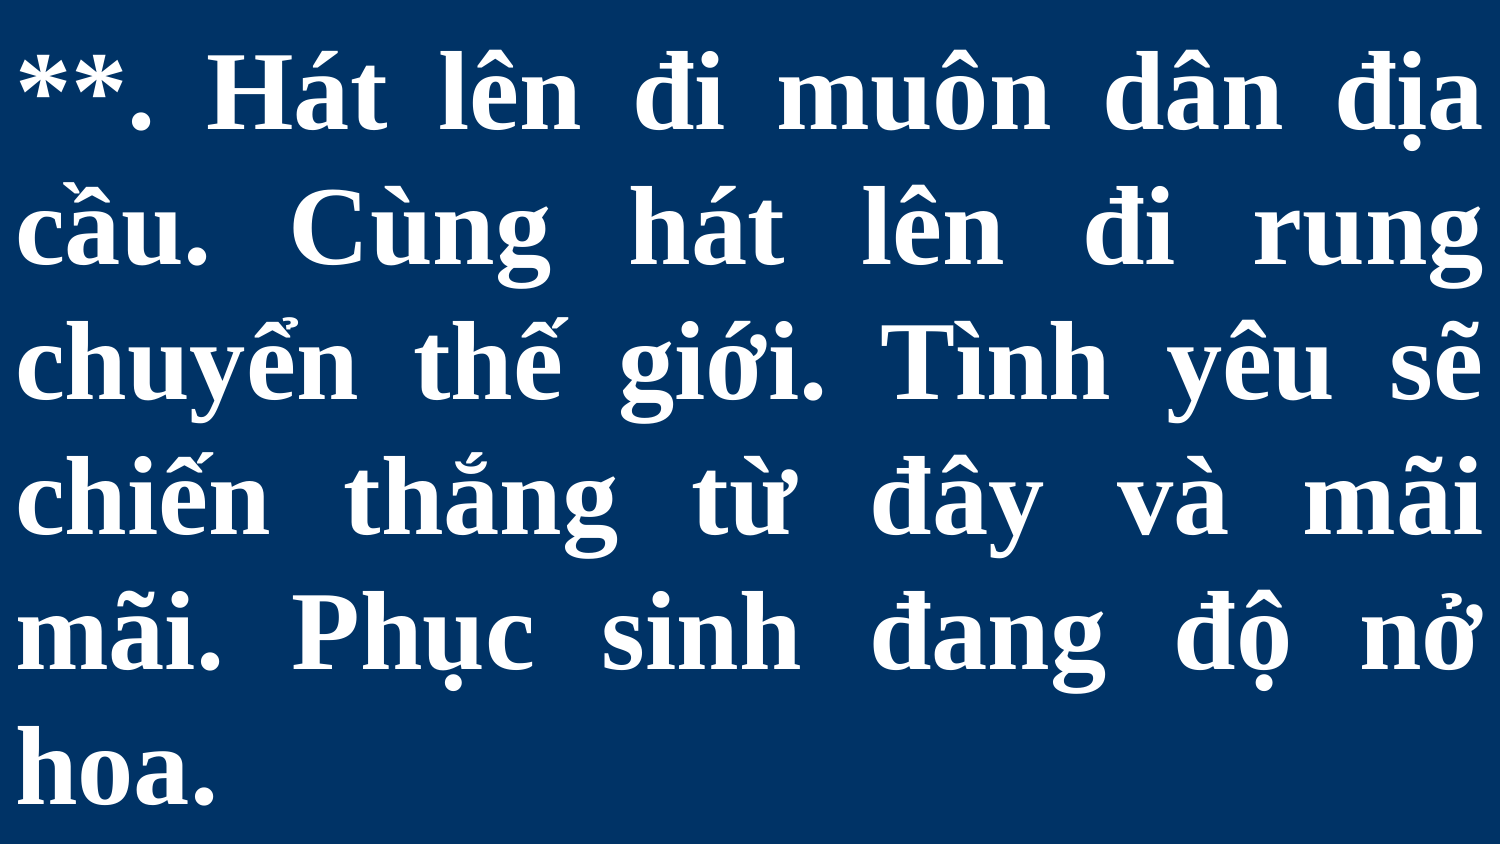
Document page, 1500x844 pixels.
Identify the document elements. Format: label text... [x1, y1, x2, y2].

title **. Hát lên đi muôn dân địa cầu. Cùng hát lên đi rung chuyển thế giới. Tình yêu sẽ chiến thắng từ đây và mãi mãi. Phục sinh đang độ nở hoa. [0, 0, 1500, 844]
